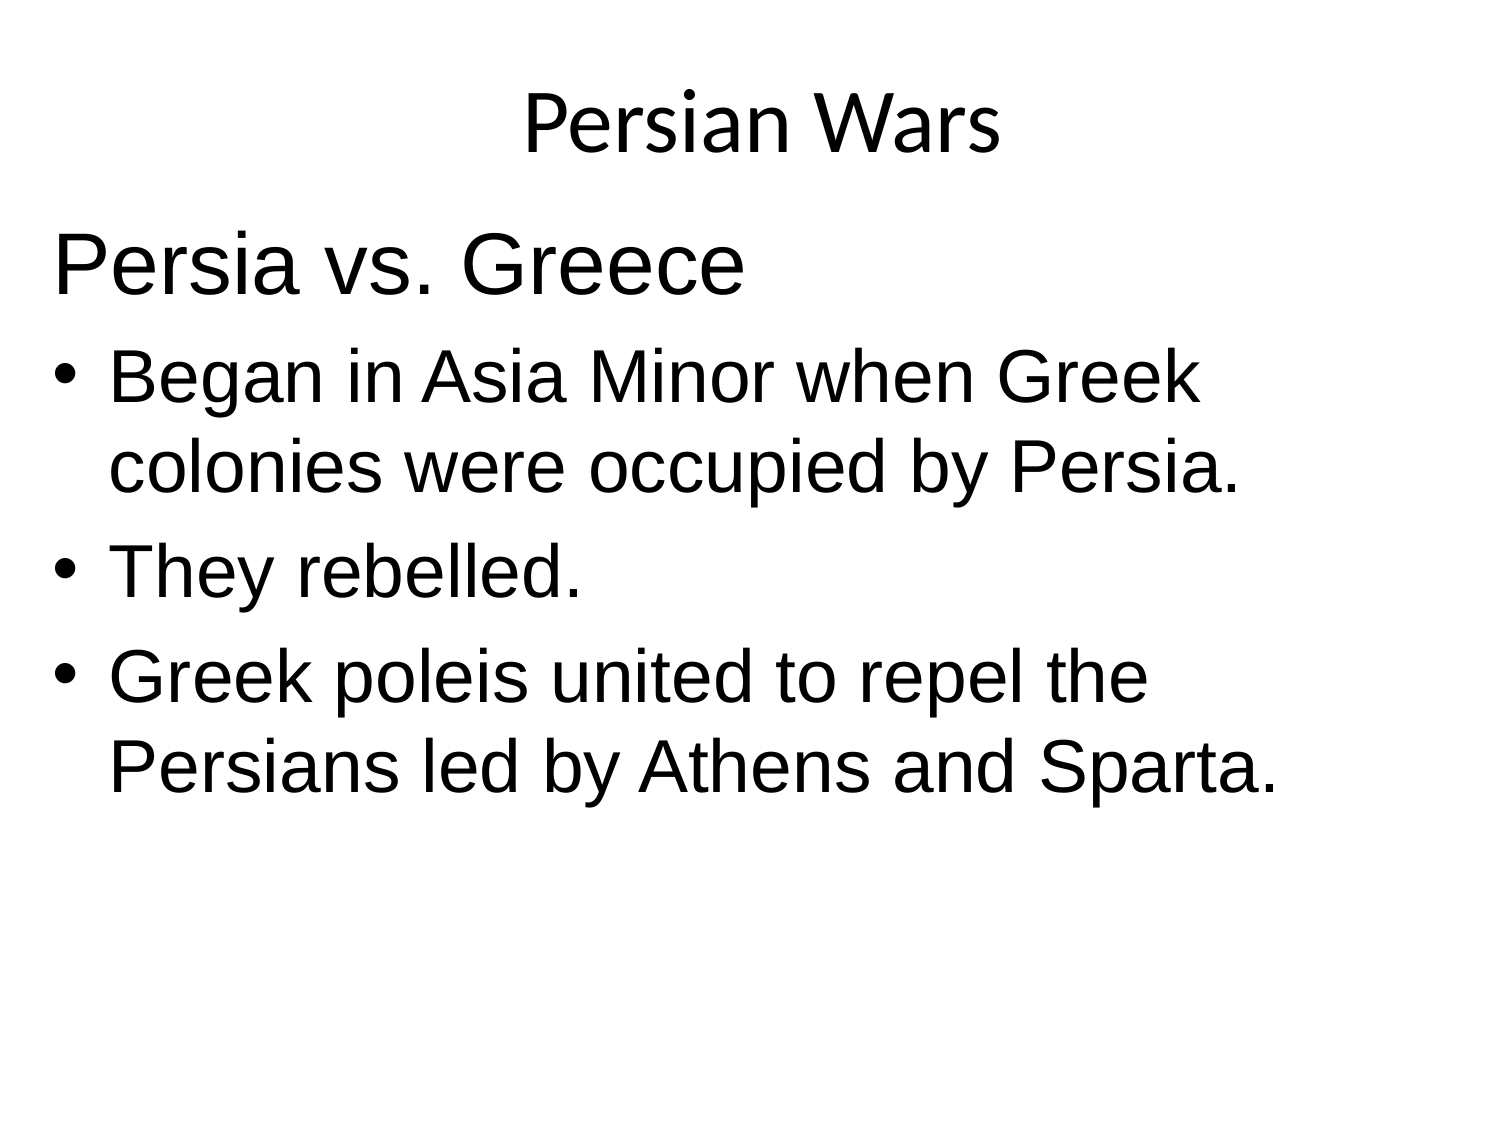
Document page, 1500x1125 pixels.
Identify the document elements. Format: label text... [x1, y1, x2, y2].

title Persian Wars [87, 45, 1438, 188]
list Persia vs. Greece Began in Asia Minor when Greek colonies were occupied by Persia. They rebelled. Greek poleis united to repel the Persians led by Athens and Sparta. [37, 200, 1463, 1055]
